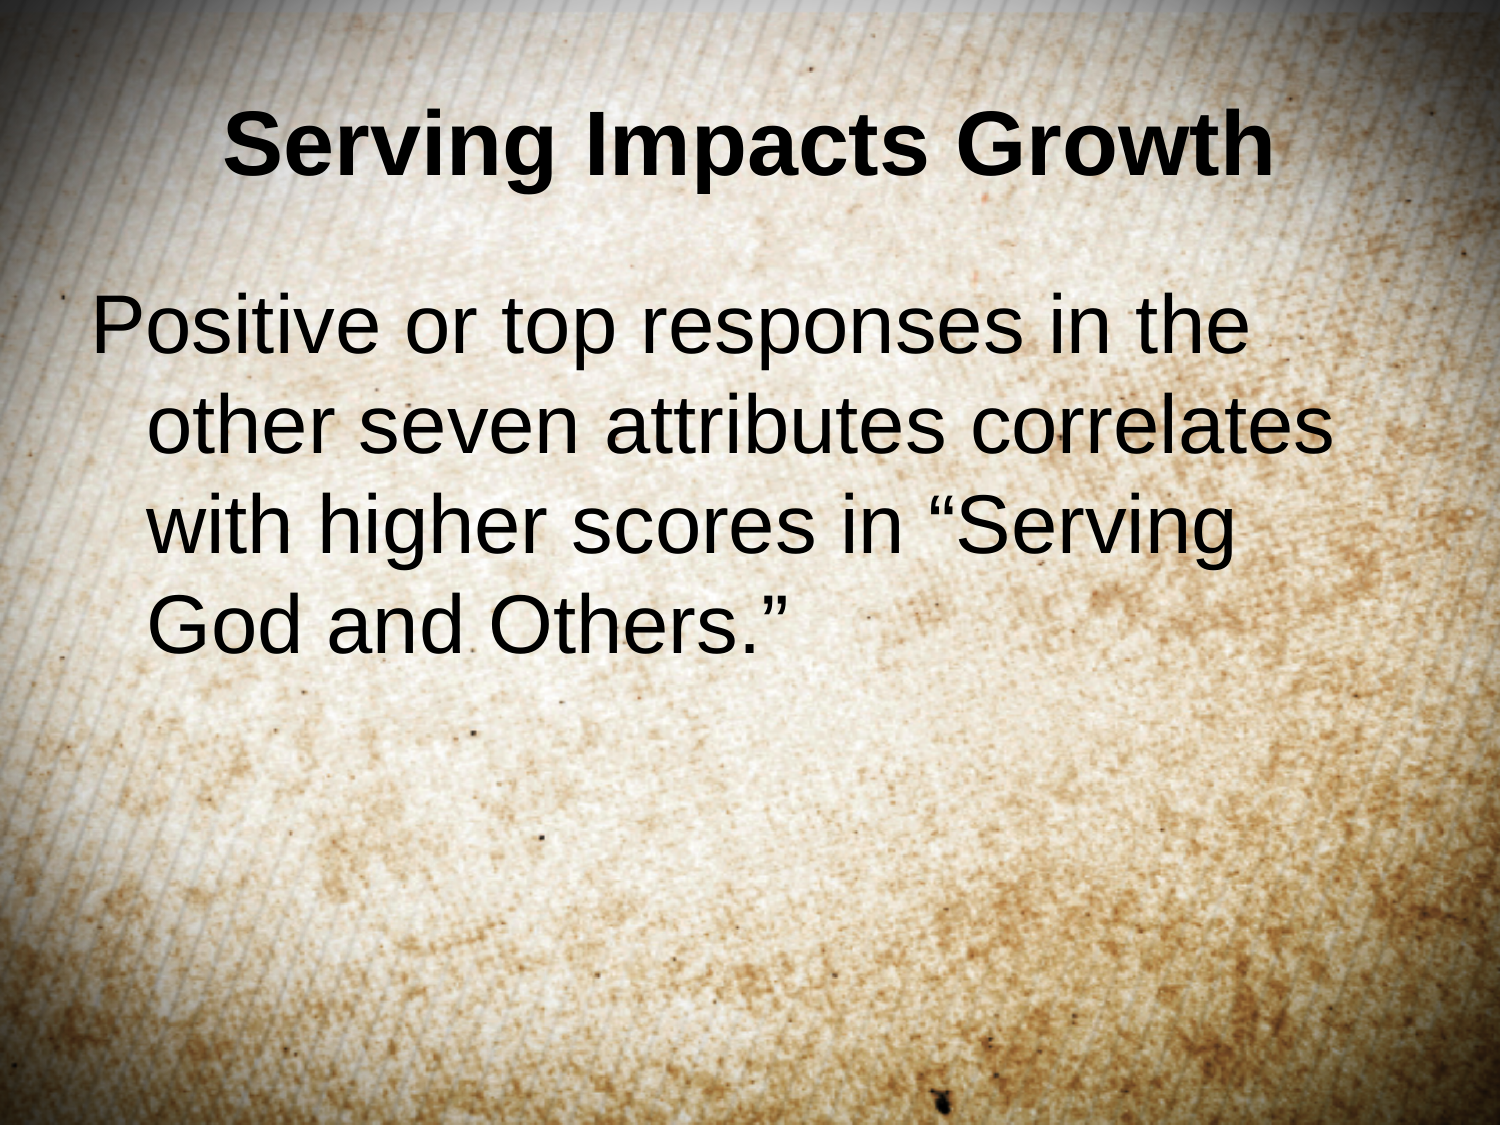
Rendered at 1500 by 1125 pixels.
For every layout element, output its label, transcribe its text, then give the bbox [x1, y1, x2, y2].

list Positive or top responses in the other seven attributes correlates with higher scores in “Serving God and Others.” [75, 262, 1425, 1005]
title Serving Impacts Growth [75, 45, 1425, 233]
picture [0, 0, 1500, 1125]
